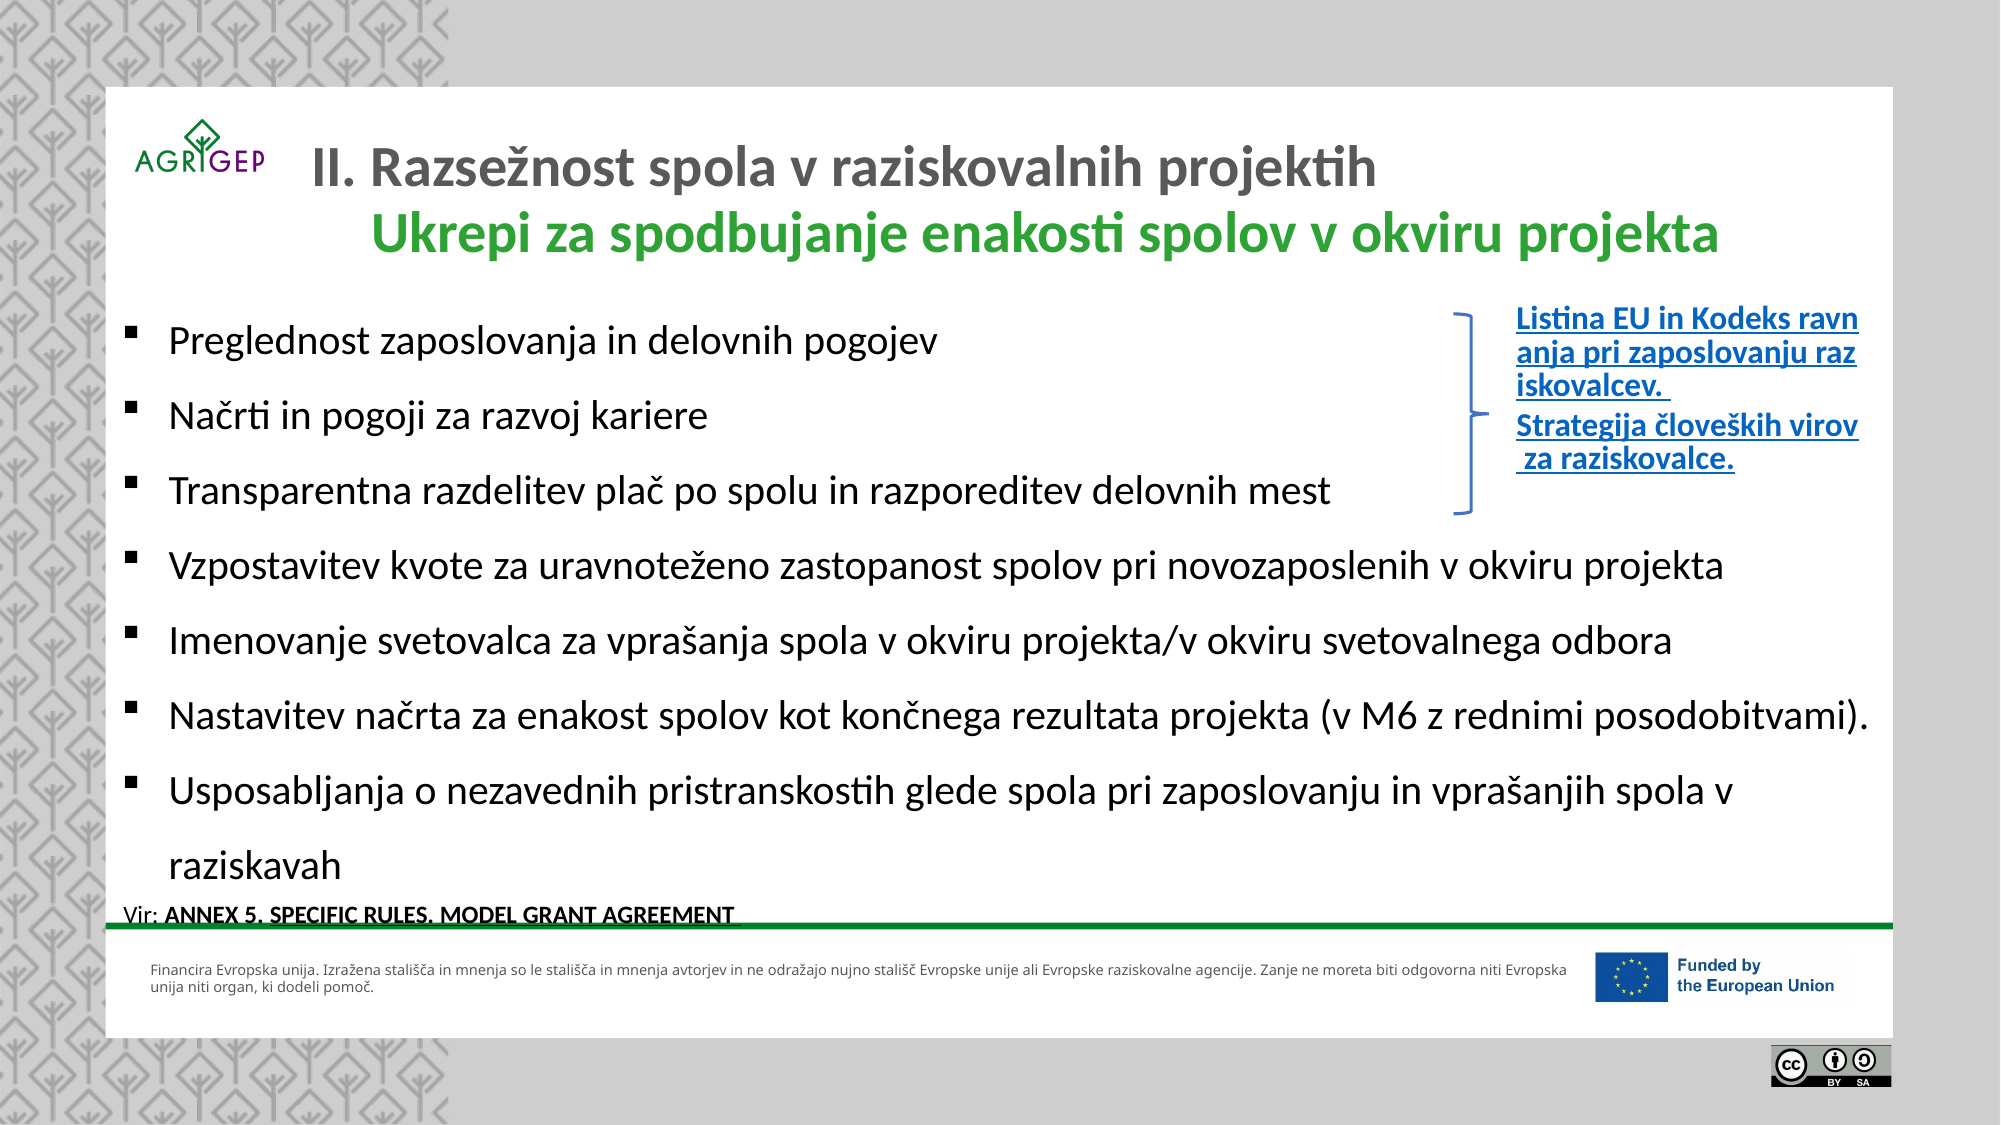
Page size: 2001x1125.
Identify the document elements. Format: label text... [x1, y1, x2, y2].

text_box Preglednost zaposlovanja in delovnih pogojev Načrti in pogoji za razvoj kariere Transparentna razdelitev plač po spolu in razporeditev delovnih mest Vzpostavitev kvote za uravnoteženo zastopanost spolov pri novozaposlenih v okviru projekta Imenovanje svetovalca za vprašanja spola v okviru projekta/v okviru svetovalnega odbora Nastavitev načrta za enakost spolov kot končnega rezultata projekta (v M6 z rednimi posodobitvami). Usposabljanja o nezavednih pristranskostih glede spola pri zaposlovanju in vprašanjih spola v raziskavah [106, 280, 1892, 896]
text_box [1453, 313, 1489, 515]
text_box Ukrepi za spodbujanje enakosti spolov v okviru projekta [356, 186, 1750, 272]
text_box Vir: ANNEX 5. SPECIFIC RULES. MODEL GRANT AGREEMENT [108, 896, 1599, 936]
picture [0, 0, 2001, 1125]
text_box II. Razsežnost spola v raziskovalnih projektih [296, 121, 1657, 206]
text_box Listina EU in Kodeks ravnanja pri zaposlovanju raziskovalcev. Strategija človeških virov za raziskovalce. [1501, 289, 1877, 384]
